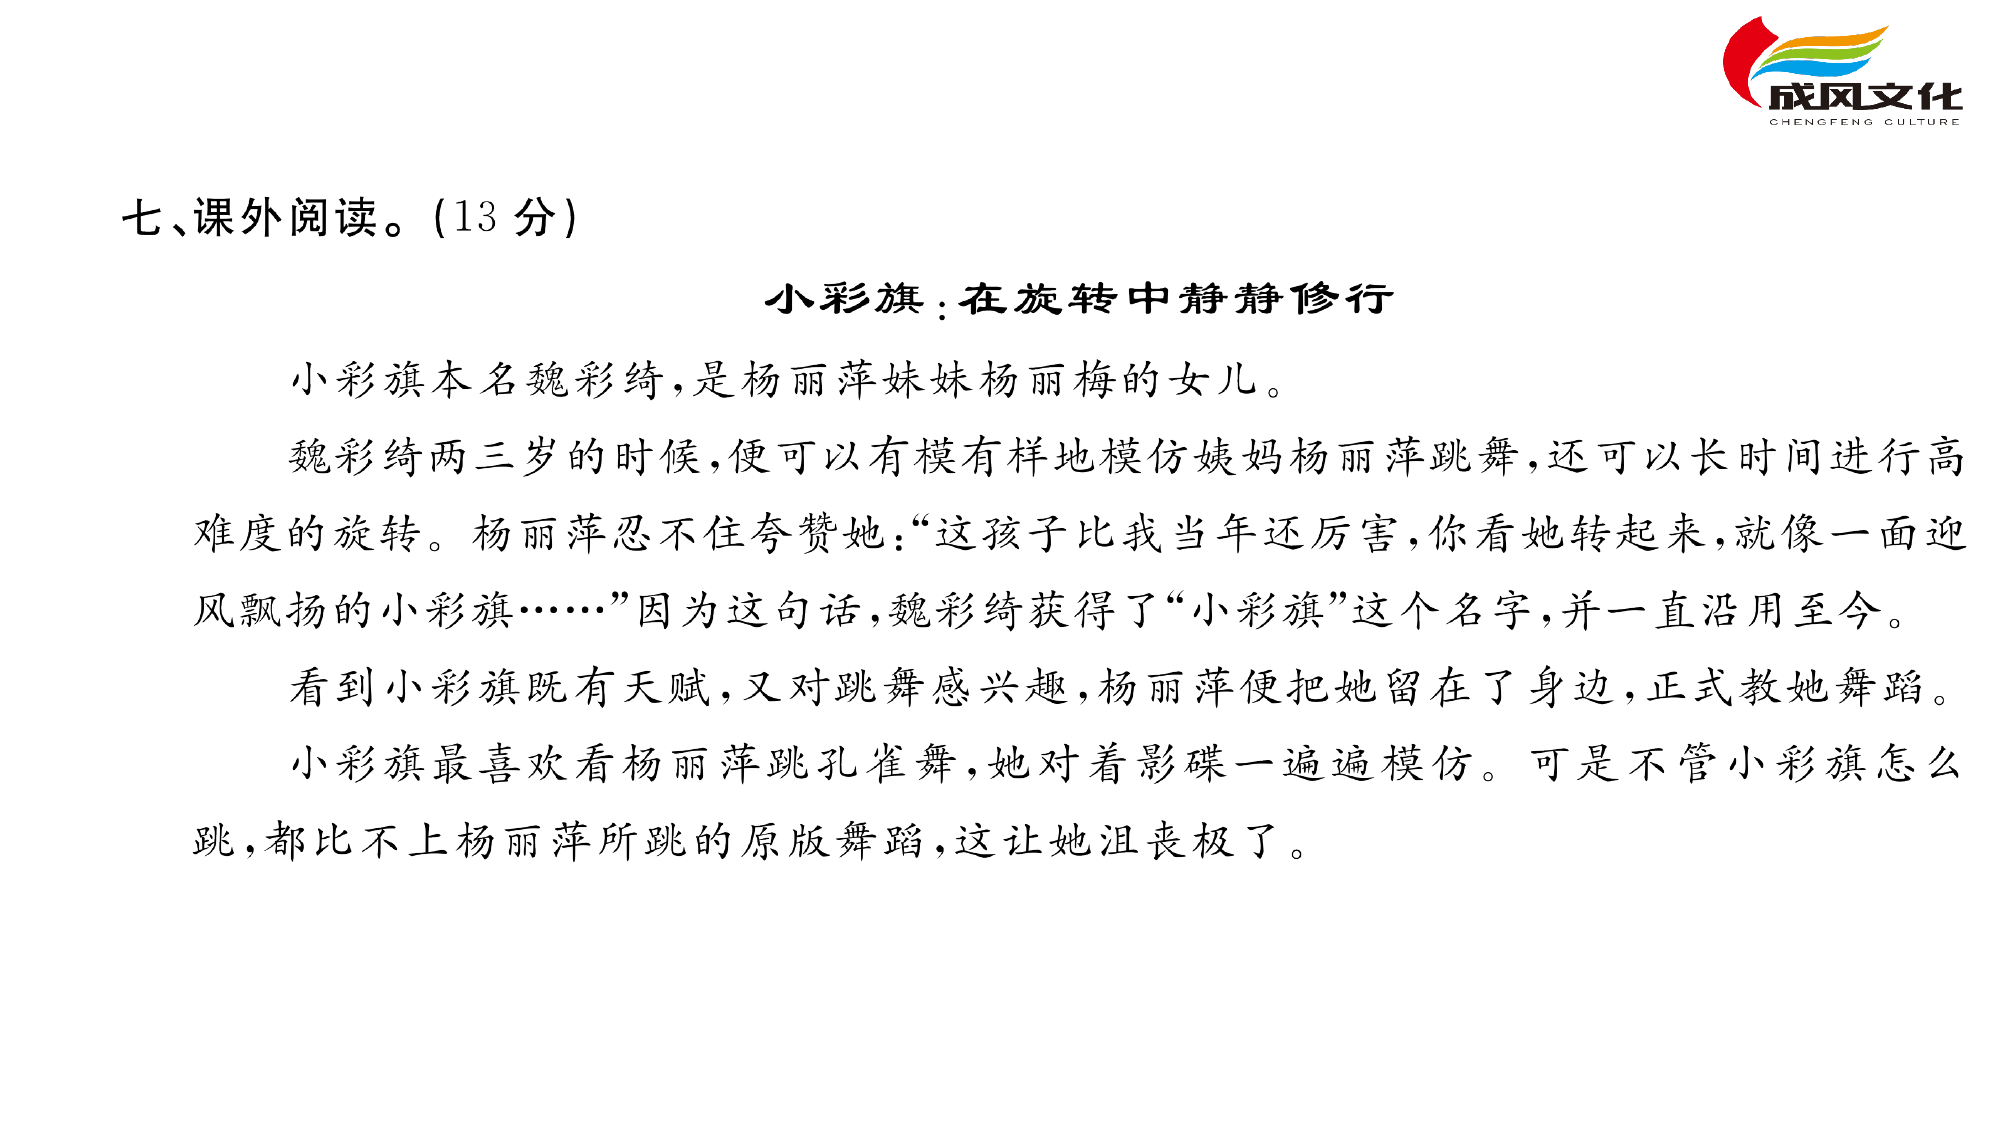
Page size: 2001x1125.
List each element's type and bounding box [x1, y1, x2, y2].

picture [1708, 0, 1986, 136]
picture [117, 176, 2000, 877]
